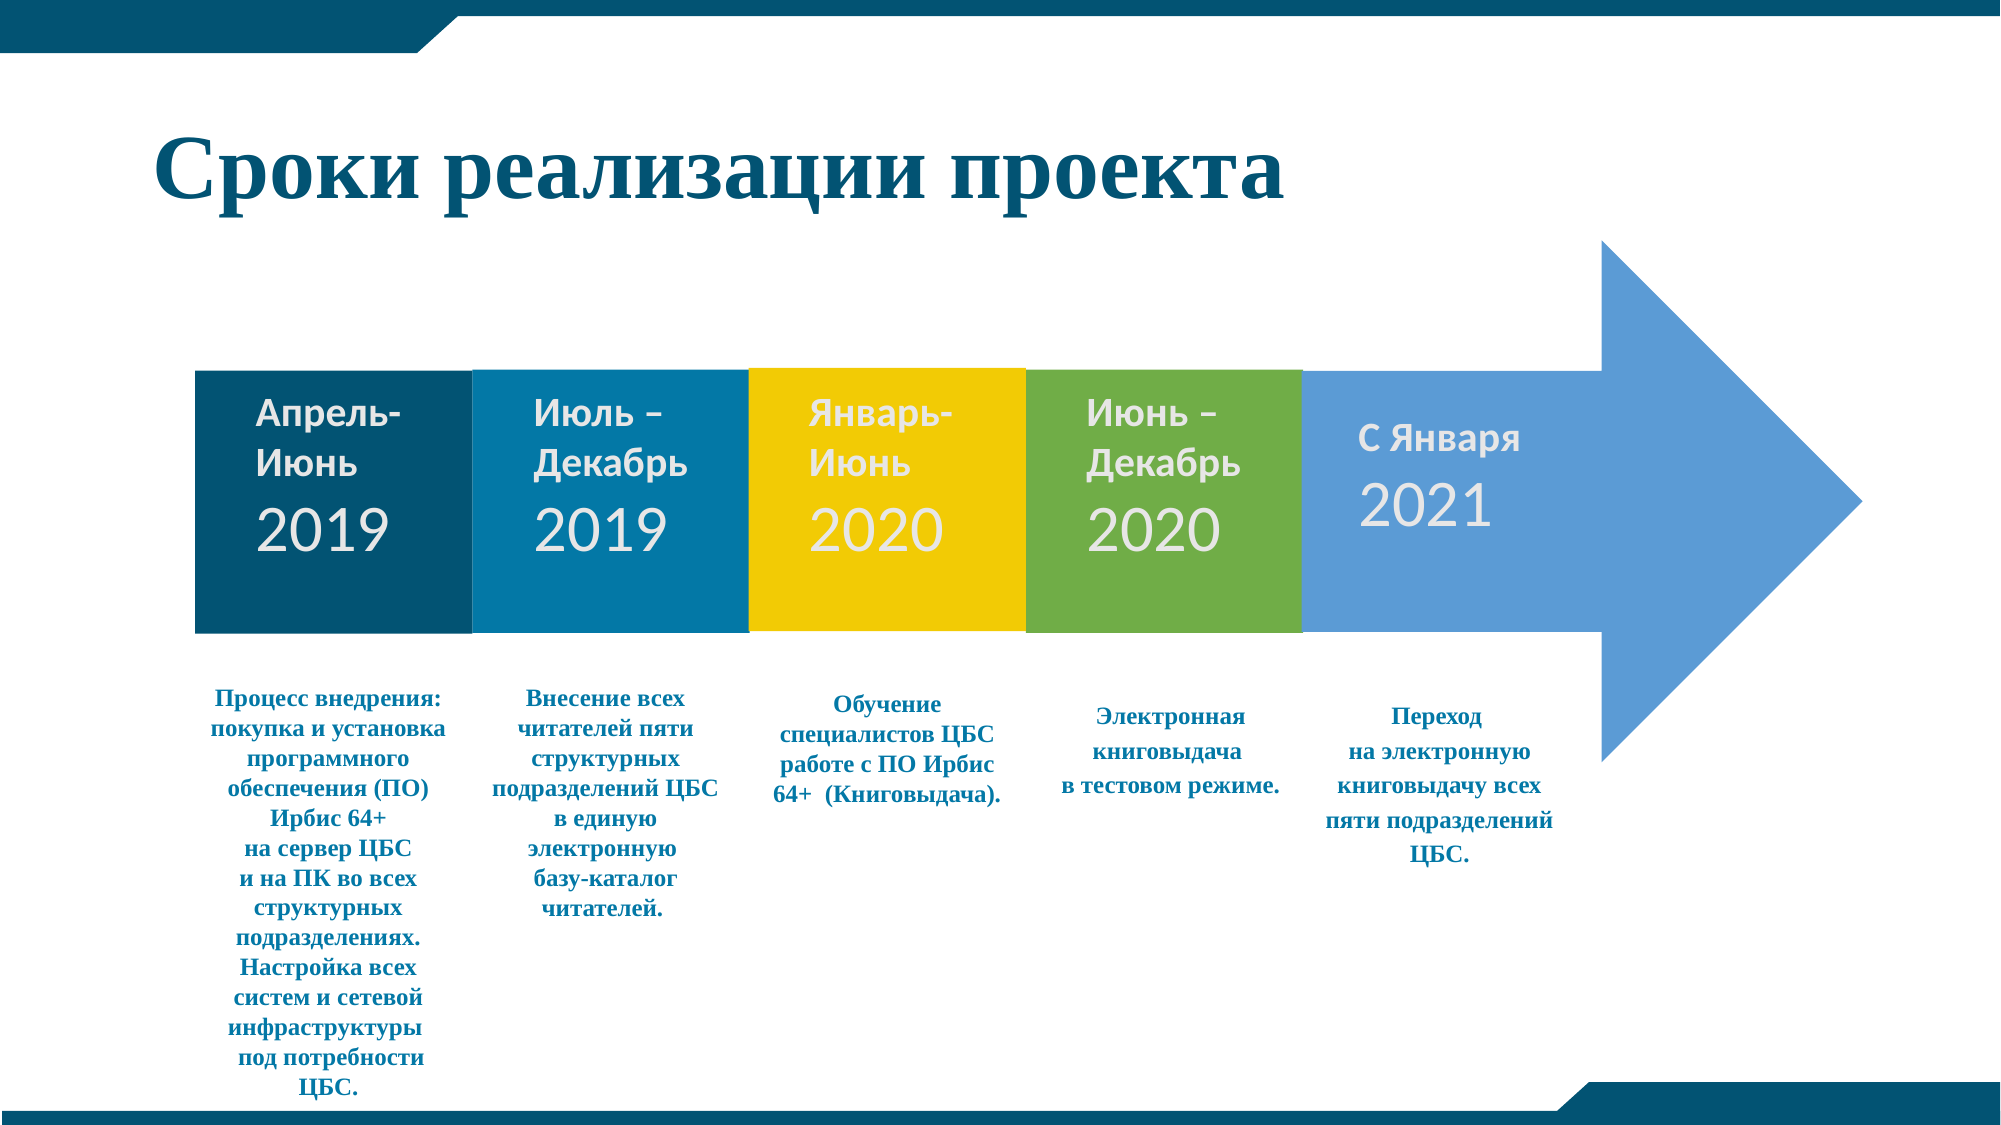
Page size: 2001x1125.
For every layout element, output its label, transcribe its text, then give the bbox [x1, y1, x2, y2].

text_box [195, 240, 1863, 763]
text_box Процесс внедрения: покупка и установка программного обеспечения (ПО) Ирбис 64+ на сервер ЦБС и на ПК во всех структурных подразделениях. Настройка всех систем и сетевой инфраструктуры под потребности ЦБС. [195, 763, 462, 1108]
text_box Обучение специалистов ЦБС работе с ПО Ирбис 64+ (Книговыдача). [754, 763, 1021, 816]
title Сроки реализации проекта [137, 59, 1863, 278]
text_box Внесение всех читателей пяти структурных подразделений ЦБС в единую электронную базу-каталог читателей. [472, 763, 739, 929]
text_box Электронная книговыдача в тестовом режиме. [1044, 763, 1298, 806]
text_box Переход на электронную книговыдачу всех пяти подразделений ЦБС. [1306, 763, 1574, 875]
